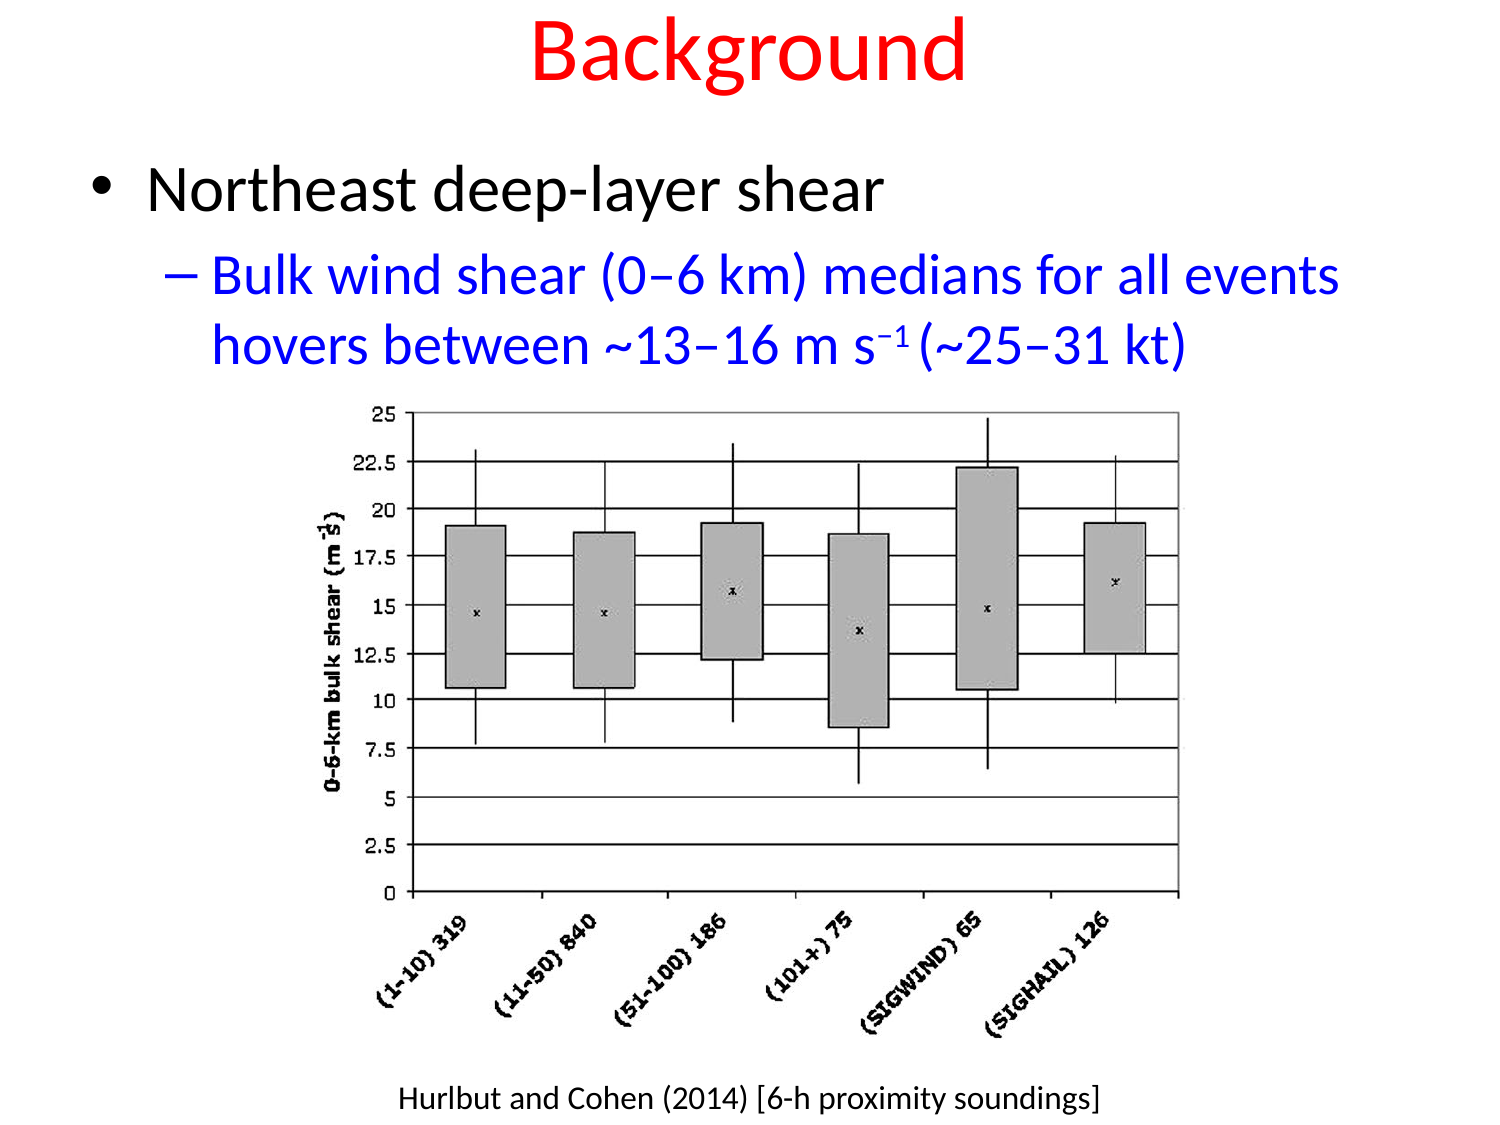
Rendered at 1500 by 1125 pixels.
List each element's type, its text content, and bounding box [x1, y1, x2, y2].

list Northeast deep-layer shear Bulk wind shear (0–6 km) medians for all events hovers between ~13–16 m s−1 (~25–31 kt) [75, 43, 1425, 1075]
picture [313, 403, 1186, 1040]
text_box Hurlbut and Cohen (2014) [6-h proximity soundings] [298, 1068, 1202, 1124]
title Background [156, 0, 1344, 138]
